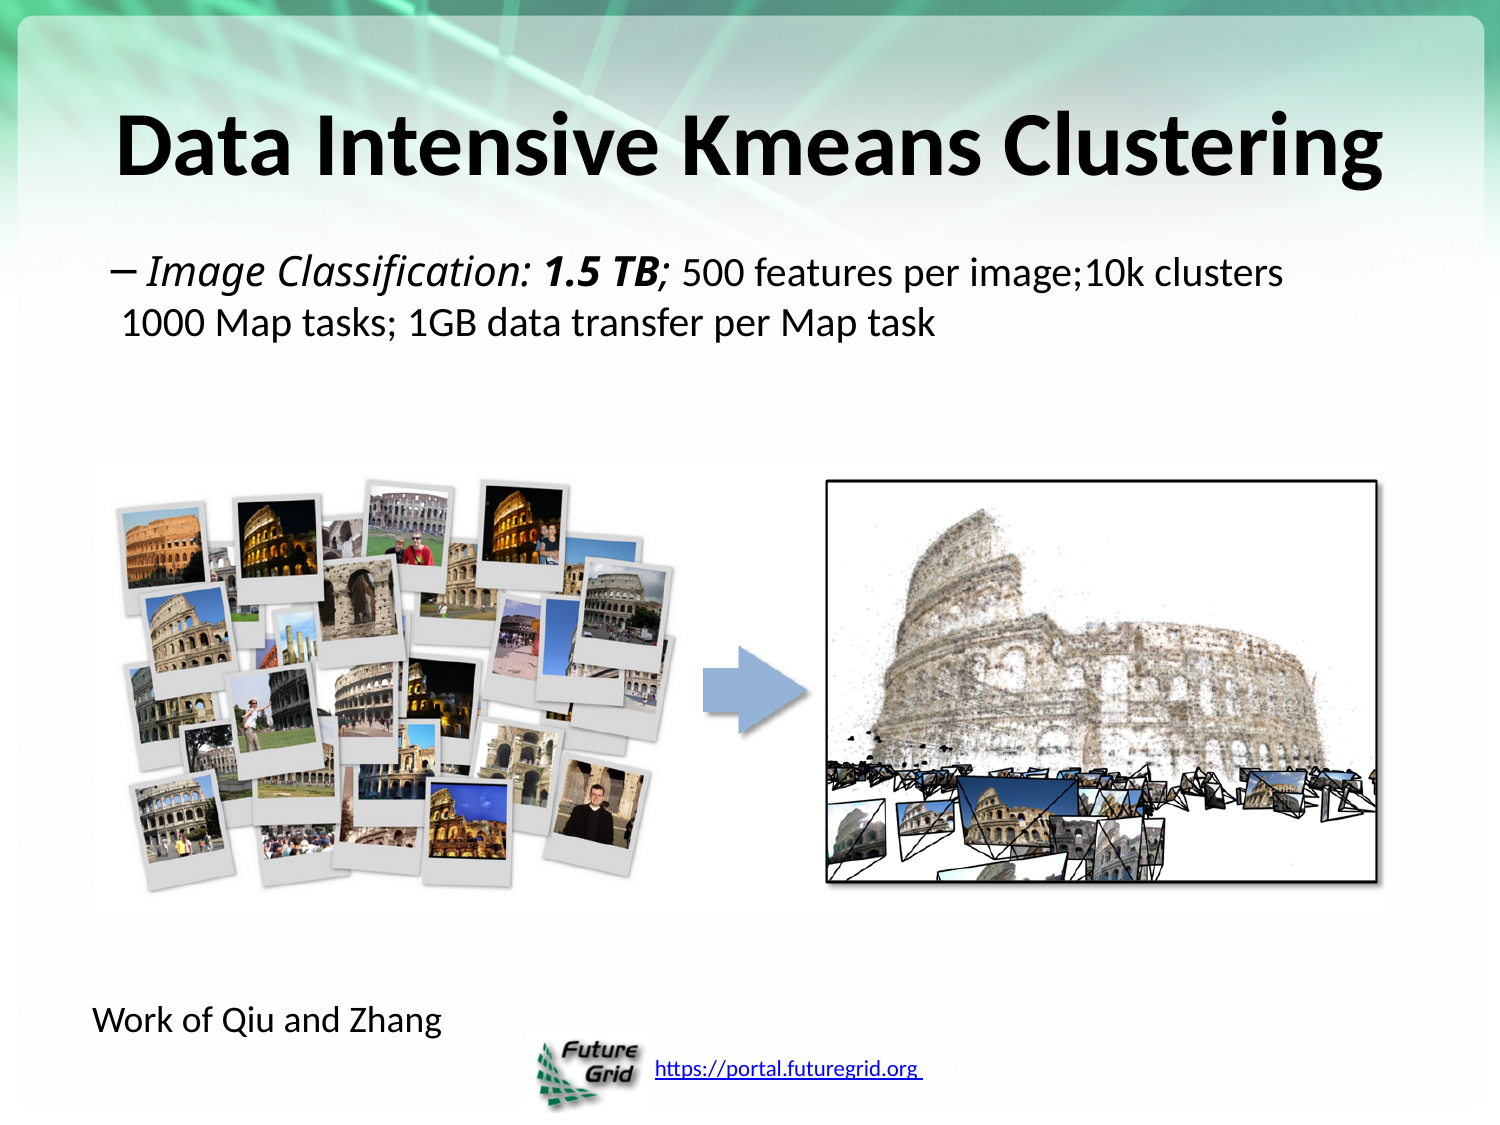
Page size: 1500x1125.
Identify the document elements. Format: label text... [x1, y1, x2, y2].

text_box Work of Qiu and Zhang [77, 987, 458, 1048]
picture [0, 0, 1500, 1125]
text_box ─ Image Classification: 1.5 TB; 500 features per image;10k clusters 1000 Map tasks; 1GB data transfer per Map task [96, 237, 1299, 398]
title Data Intensive Kmeans Clustering [74, 44, 1426, 233]
